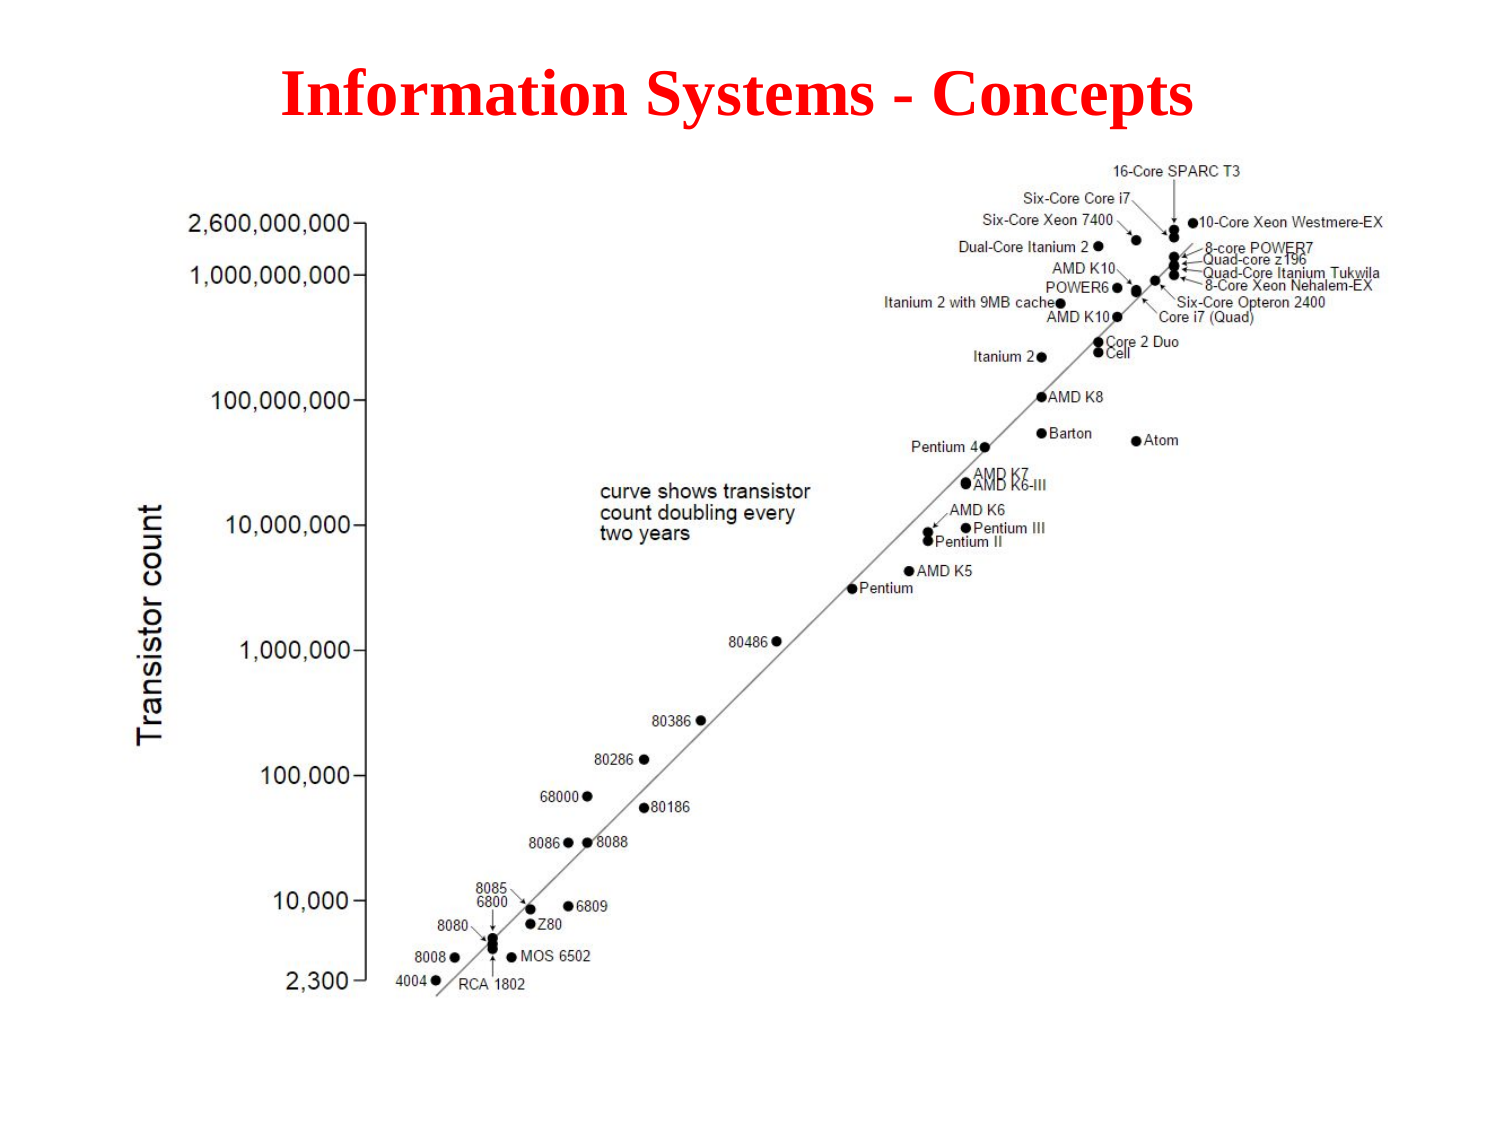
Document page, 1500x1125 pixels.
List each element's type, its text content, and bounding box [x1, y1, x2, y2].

text_box Information Systems - Concepts [93, 41, 1383, 137]
picture [105, 140, 1407, 1028]
